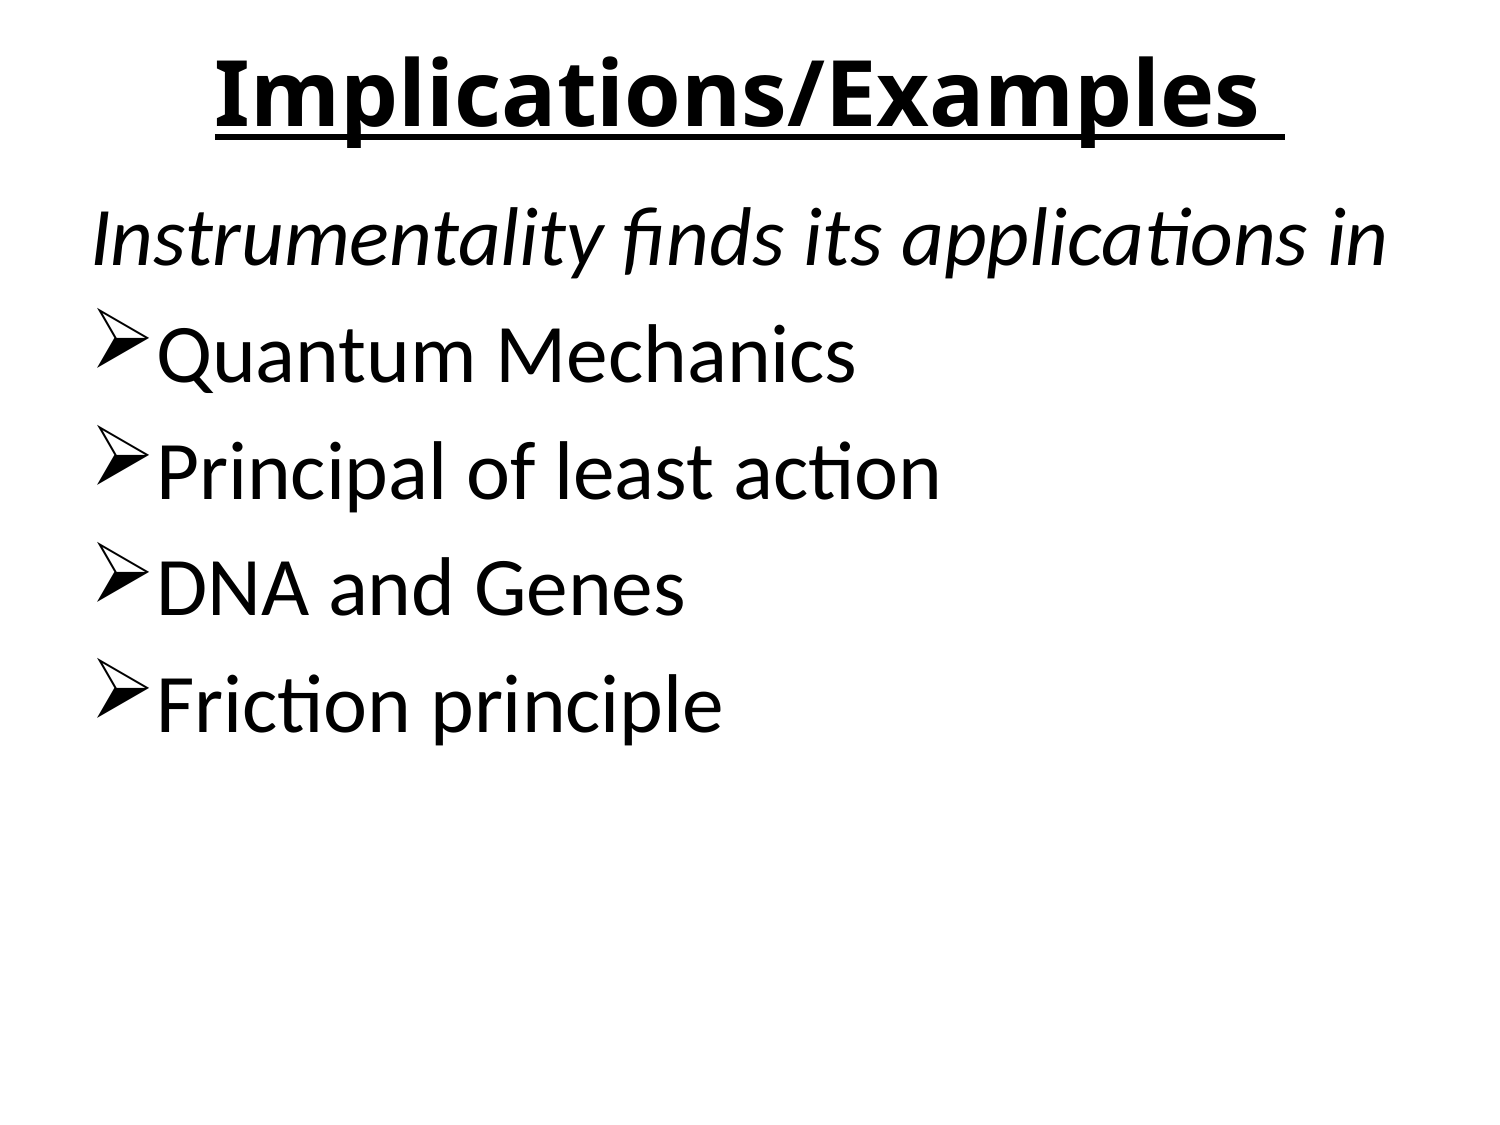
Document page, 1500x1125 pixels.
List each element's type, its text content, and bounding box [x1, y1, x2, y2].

title Implications/Examples [75, 12, 1425, 168]
list Instrumentality finds its applications in Quantum Mechanics Principal of least action DNA and Genes Friction principle [75, 174, 1425, 1005]
